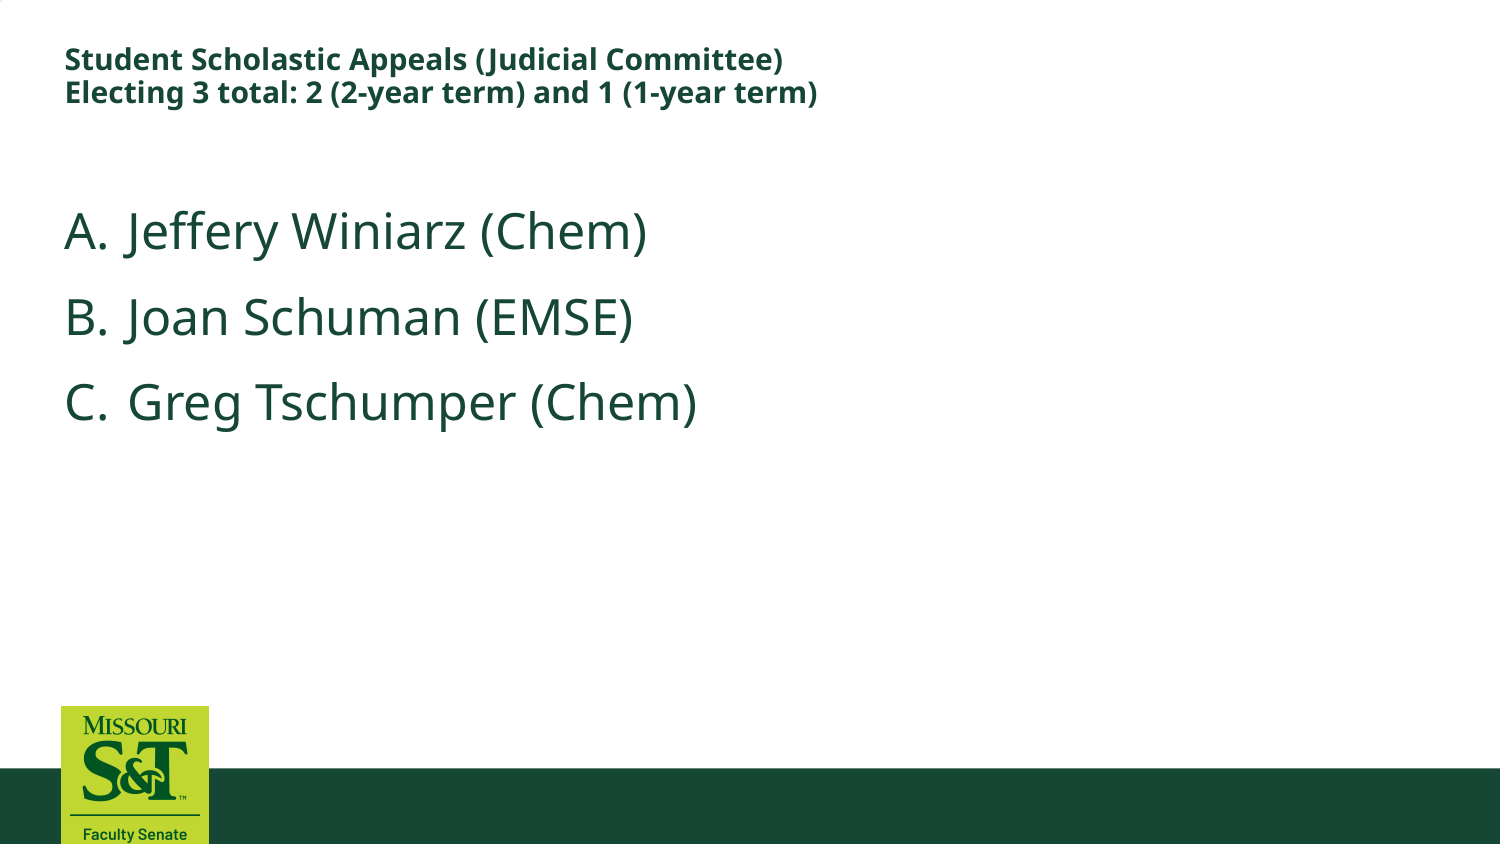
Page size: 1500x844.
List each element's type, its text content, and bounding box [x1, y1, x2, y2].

list Jeffery Winiarz (Chem) Joan Schuman (EMSE) Greg Tschumper (Chem) [64, 200, 1436, 708]
title Student Scholastic Appeals (Judicial Committee) Electing 3 total: 2 (2-year term) and 1 (1-year term) [64, 45, 1436, 111]
